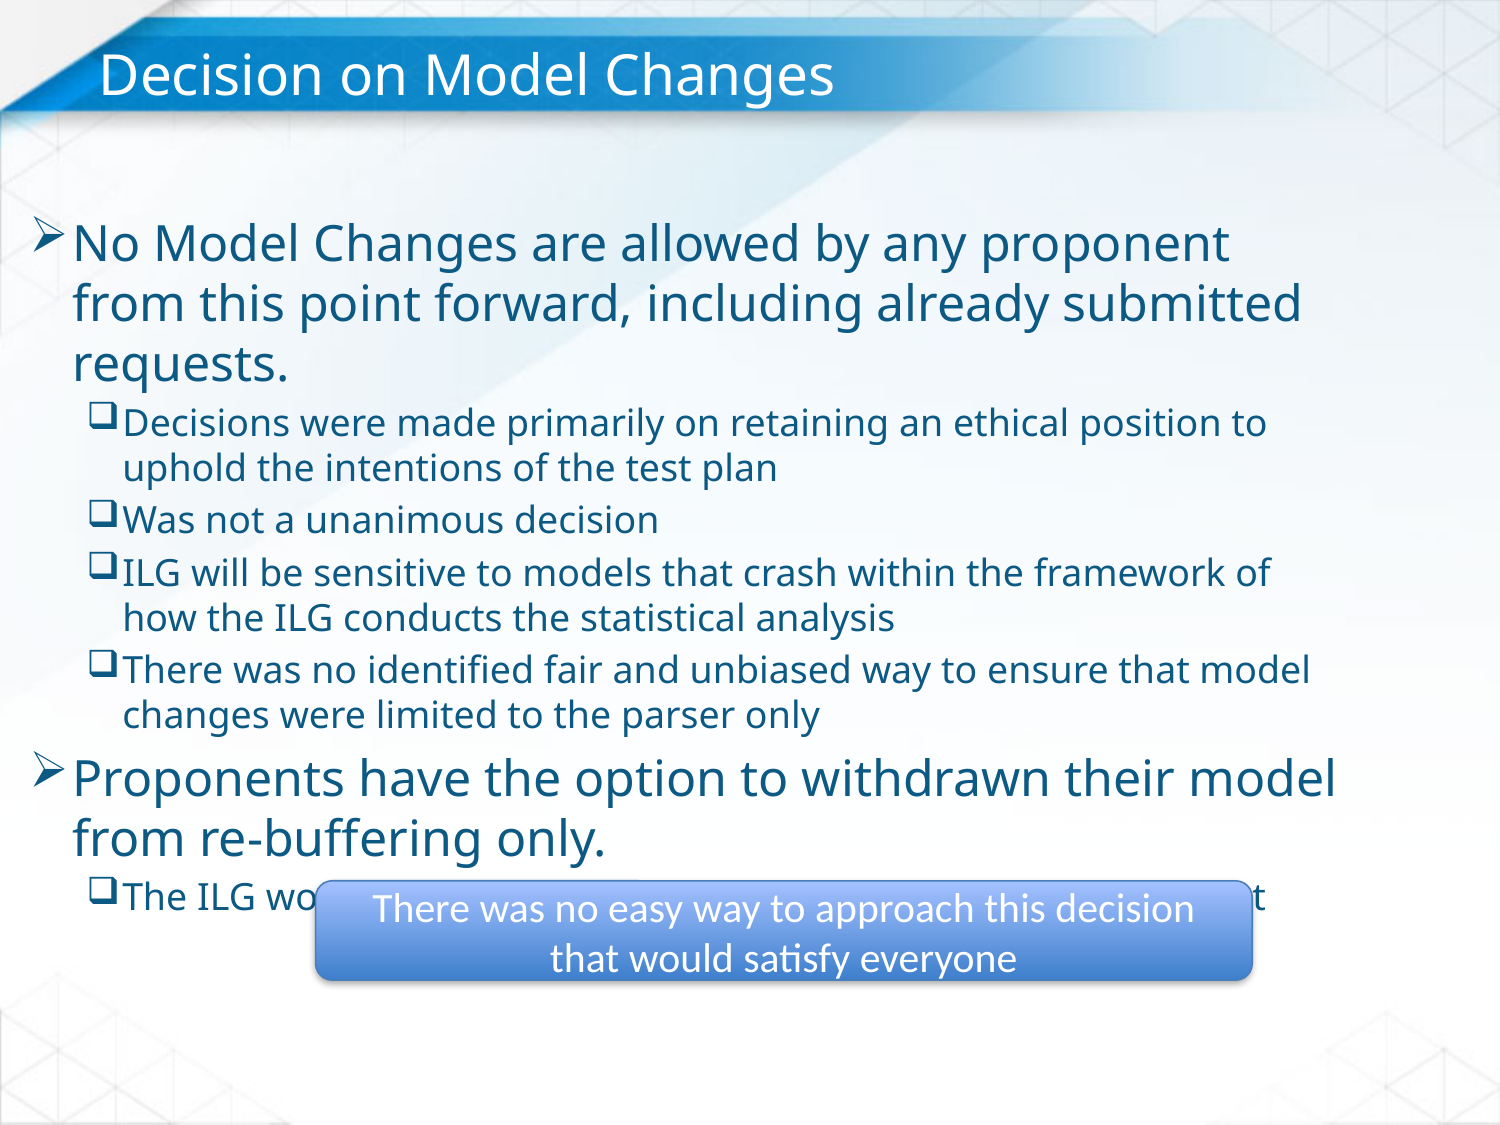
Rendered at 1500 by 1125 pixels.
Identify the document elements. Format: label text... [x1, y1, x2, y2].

picture [0, 0, 1500, 1125]
text_box There was no easy way to approach this decision that would satisfy everyone [314, 879, 1254, 981]
list No Model Changes are allowed by any proponent from this point forward, including already submitted requests. Decisions were made primarily on retaining an ethical position to uphold the intentions of the test plan Was not a unanimous decision ILG will be sensitive to models that crash within the framework of how the ILG conducts the statistical analysis There was no identified fair and unbiased way to ensure that model changes were limited to the parser only Proponents have the option to withdrawn their model from re-buffering only. The ILG would like ACREO’s test to include re-buffering in the test [18, 205, 1368, 653]
title Decision on Model Changes [87, 32, 1438, 113]
